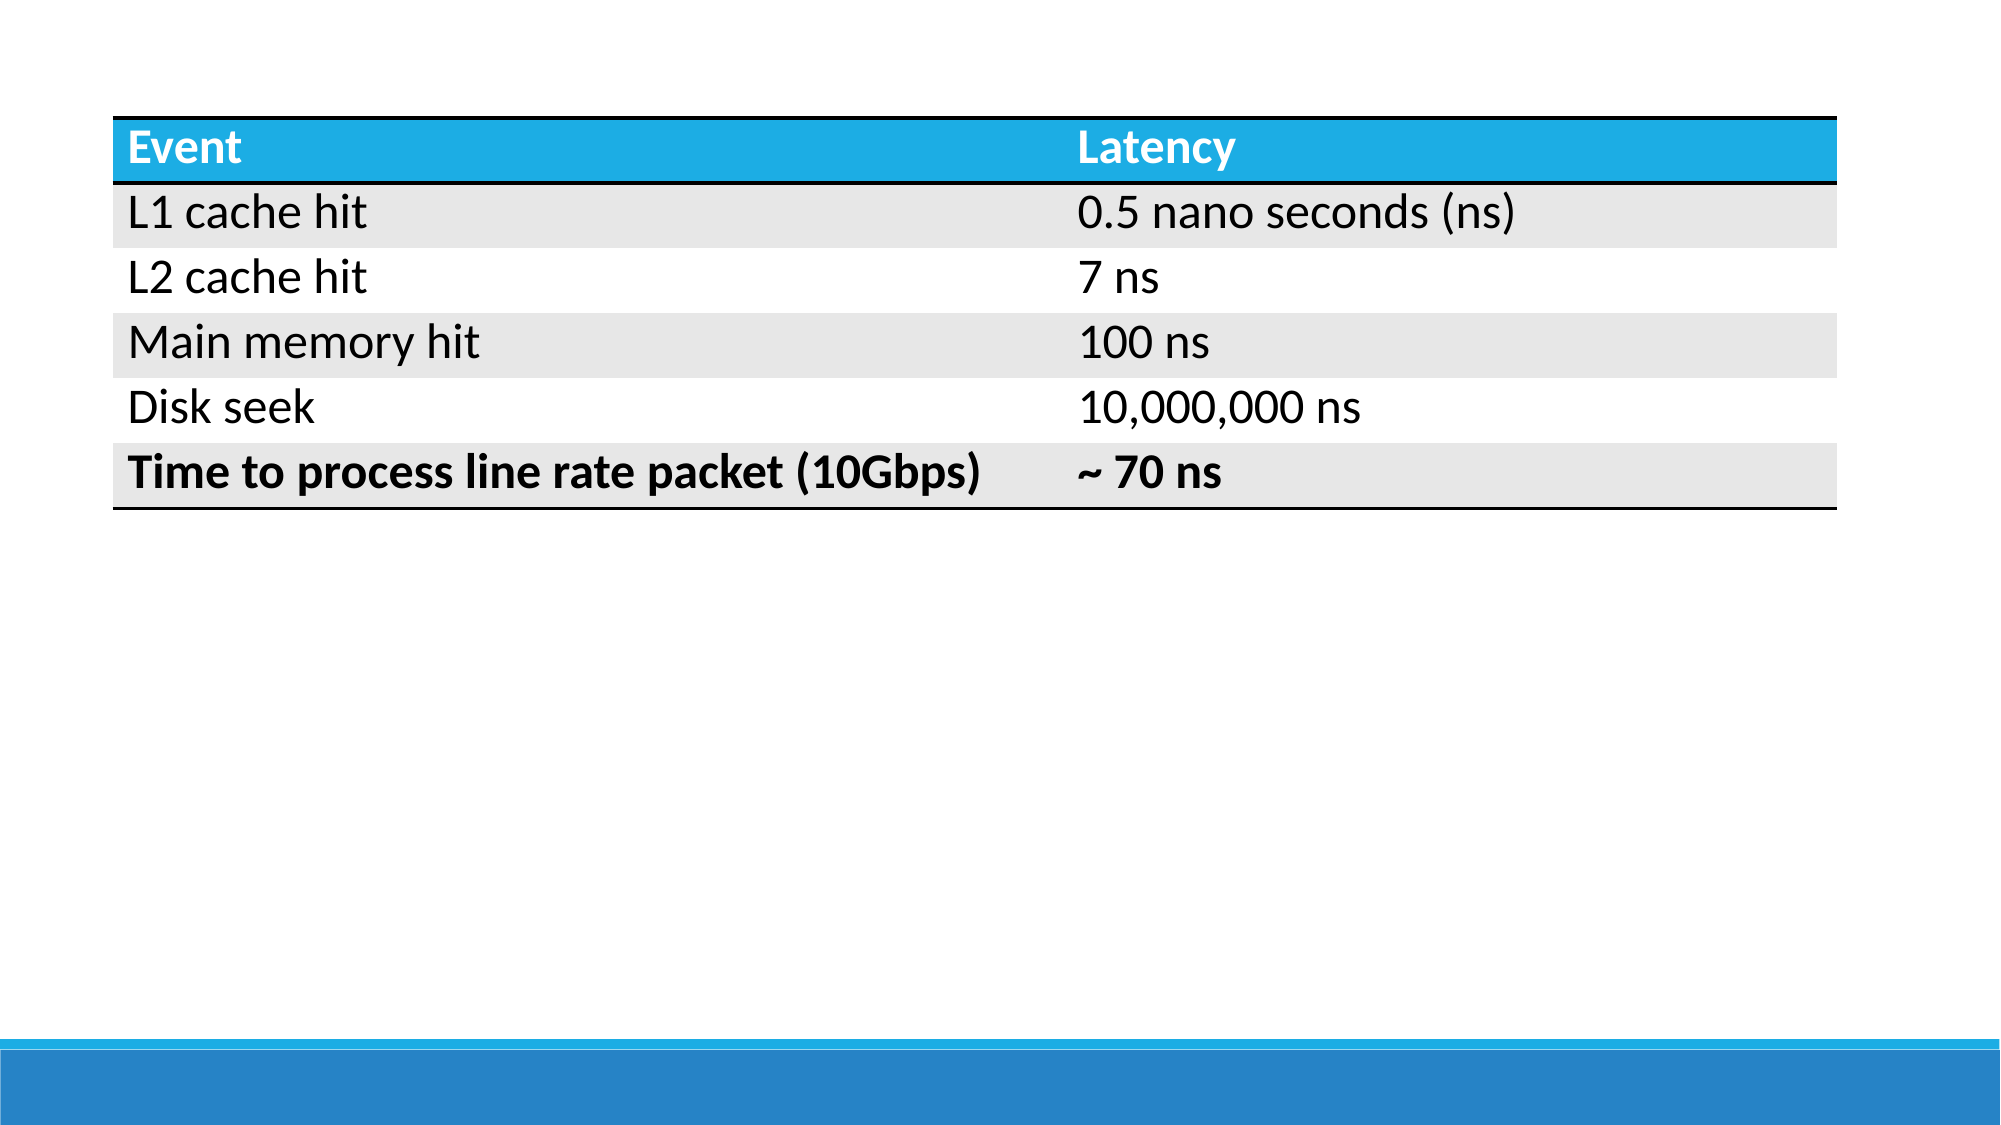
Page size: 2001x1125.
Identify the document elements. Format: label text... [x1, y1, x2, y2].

table_cell Disk seek [113, 378, 1062, 443]
table_cell 10,000,000 ns [1062, 378, 1837, 443]
table_cell 0.5 nano seconds (ns) [1062, 185, 1837, 248]
table_cell ~ 70 ns [1062, 443, 1837, 507]
table_cell L2 cache hit [113, 248, 1062, 313]
table_cell 7 ns [1062, 248, 1837, 313]
table_cell Main memory hit [113, 313, 1062, 378]
table_cell 100 ns [1062, 313, 1837, 378]
table_header Event [113, 120, 1062, 181]
table_cell L1 cache hit [113, 185, 1062, 248]
table_header Latency [1062, 120, 1837, 181]
table_cell Time to process line rate packet (10Gbps) [113, 443, 1062, 507]
